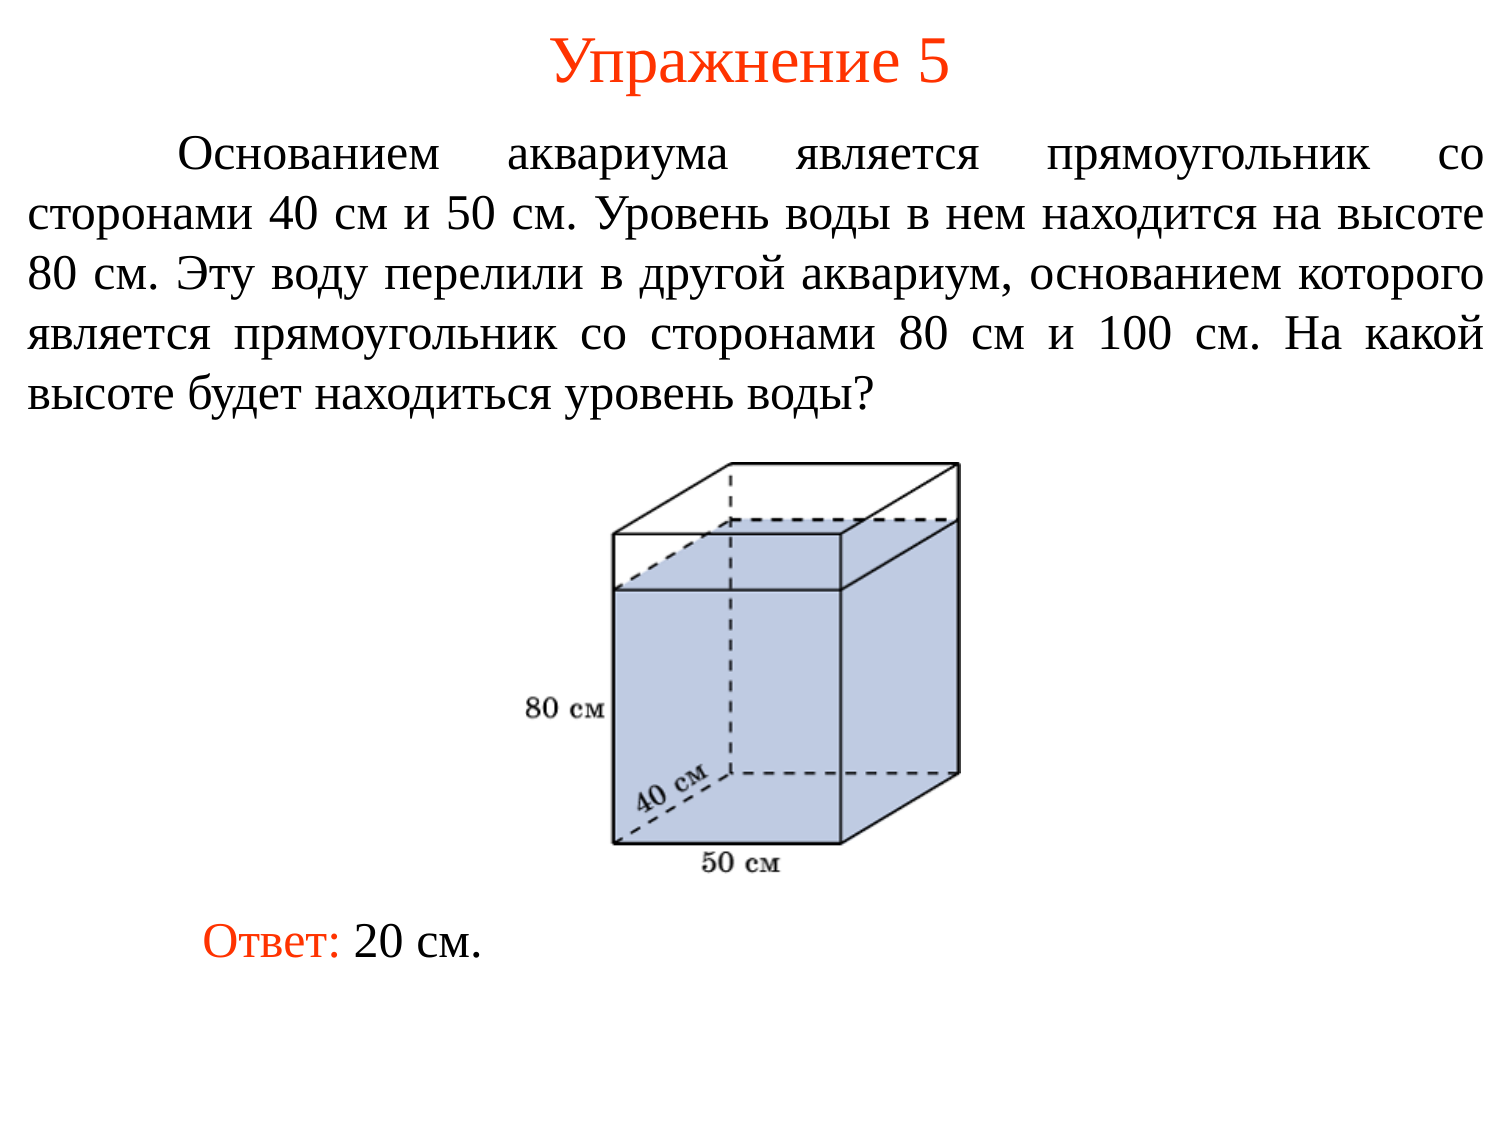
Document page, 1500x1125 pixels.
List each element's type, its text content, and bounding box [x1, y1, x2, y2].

text_box Основанием аквариума является прямоугольник со сторонами 40 см и 50 см. Уровень воды в нем находится на высоте 80 см. Эту воду перелили в другой аквариум, основанием которого является прямоугольник со сторонами 80 см и 100 см. На какой высоте будет находиться уровень воды? [12, 112, 1500, 428]
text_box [524, 462, 961, 880]
title Упражнение 5 [112, 0, 1388, 112]
text_box Ответ: 20 см. [37, 899, 1500, 975]
